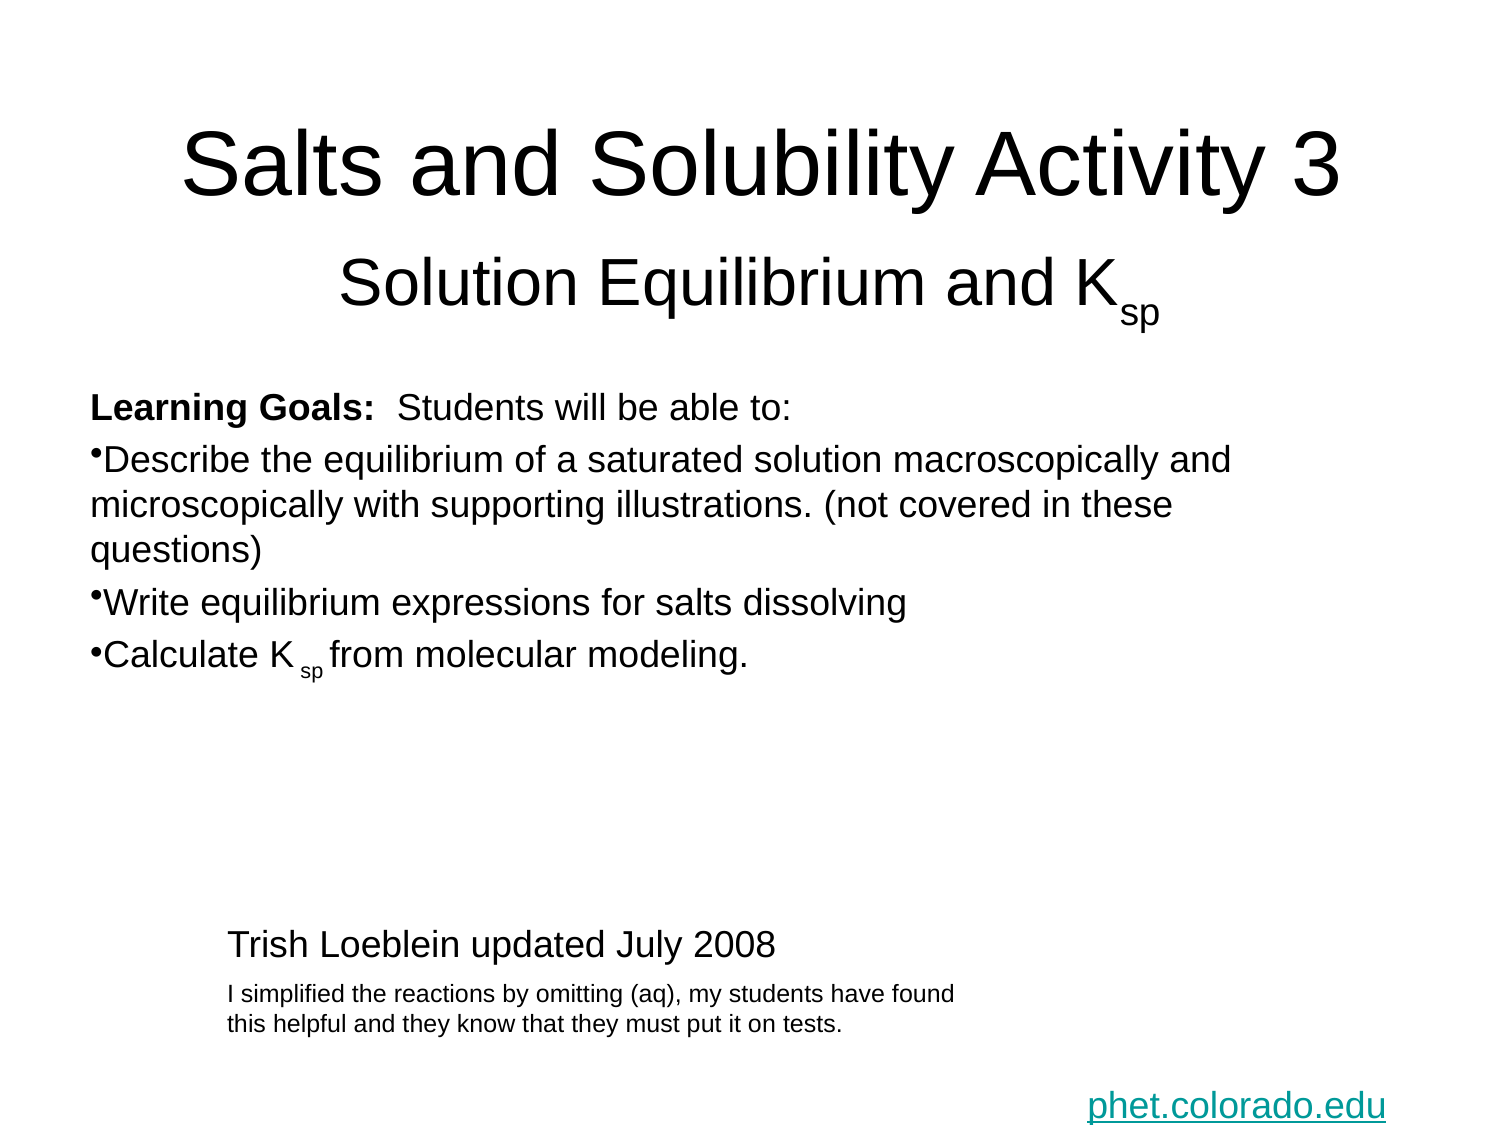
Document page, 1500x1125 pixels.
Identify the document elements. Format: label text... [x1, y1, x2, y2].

title Salts and Solubility Activity 3 Solution Equilibrium and Ksp [124, 124, 1401, 313]
text_box phet.colorado.edu [1072, 1074, 1448, 1125]
subtitle Learning Goals: Students will be able to: Describe the equilibrium of a saturated solution macroscopically and microscopically with supporting illustrations. (not covered in these questions) Write equilibrium expressions for salts dissolving Calculate K sp from molecular modeling. [74, 374, 1351, 663]
text_box Trish Loeblein updated July 2008 I simplified the reactions by omitting (aq), my students have found this helpful and they know that they must put it on tests. [212, 912, 975, 1045]
